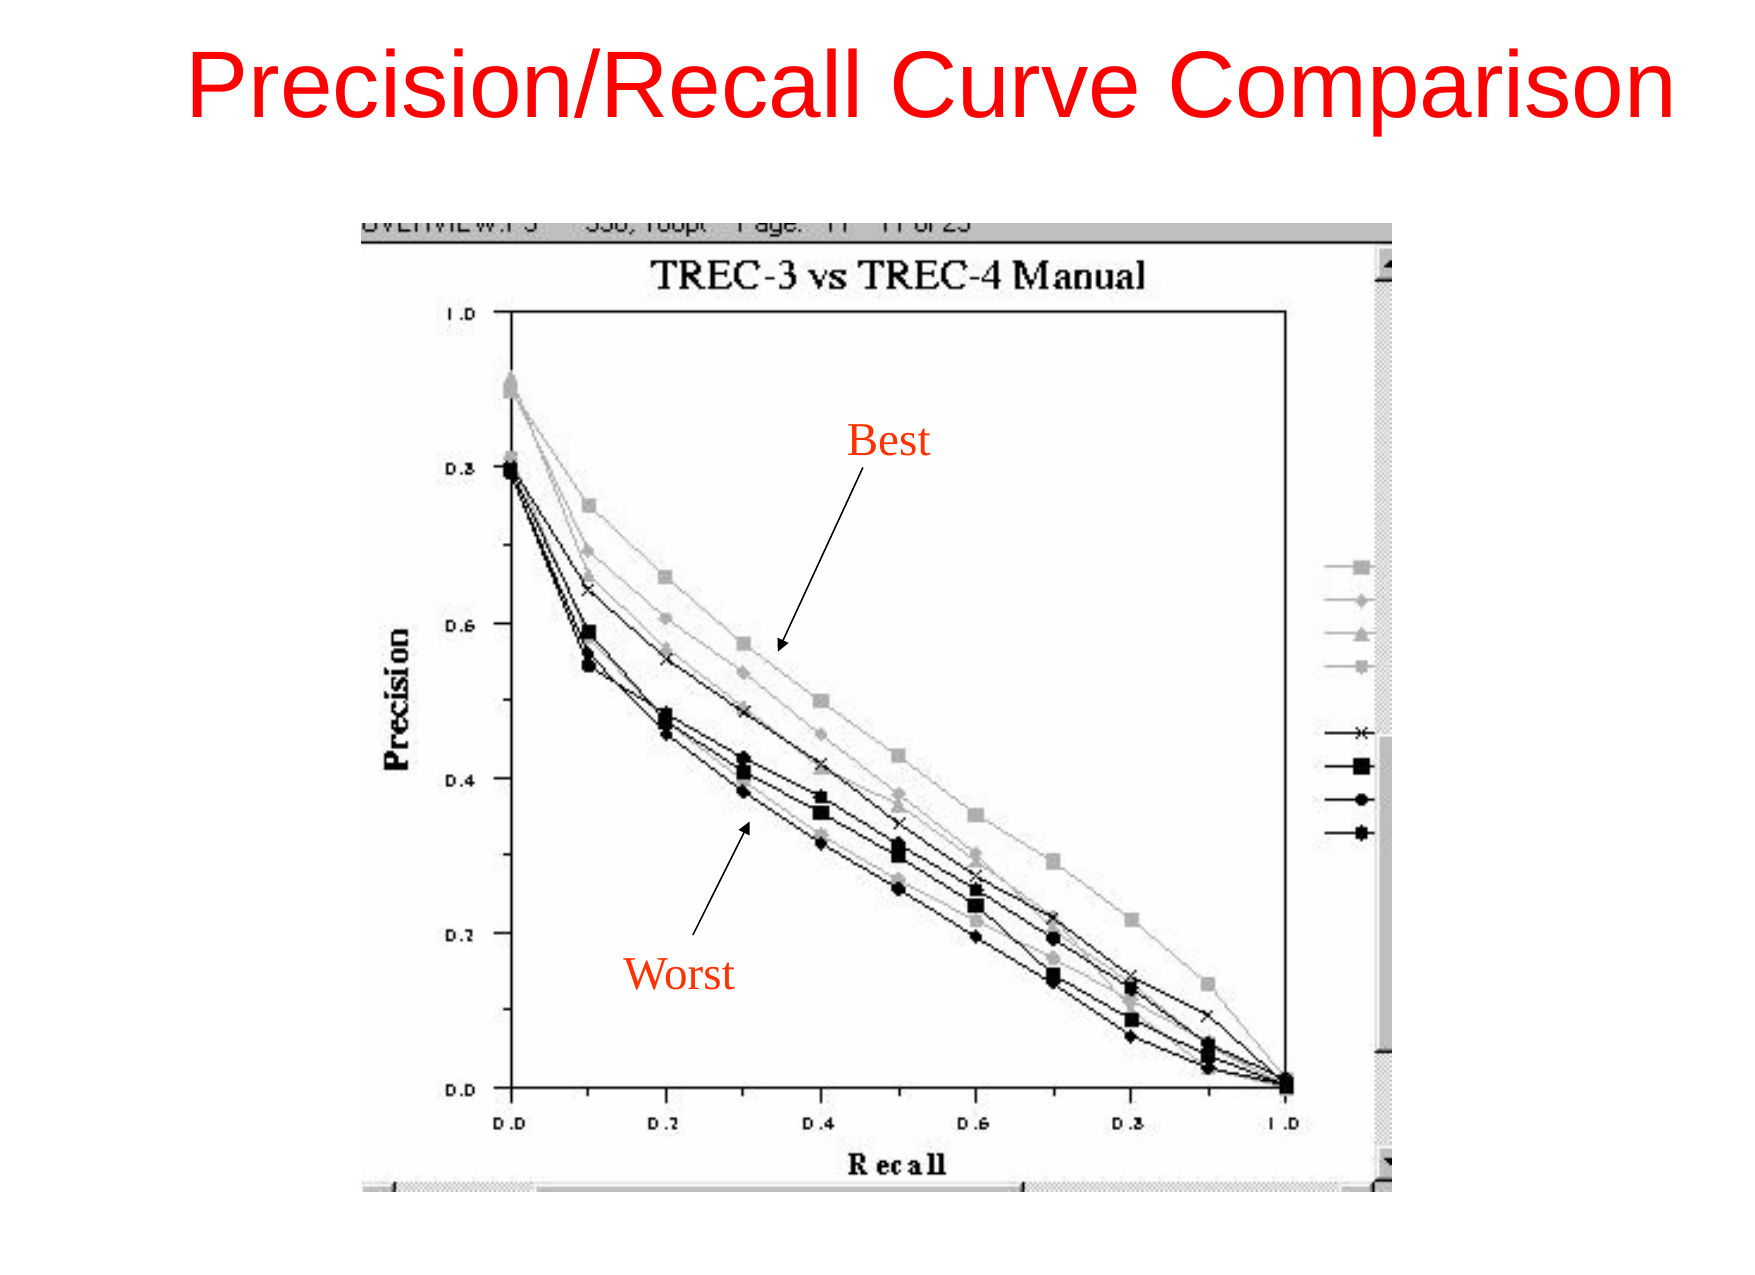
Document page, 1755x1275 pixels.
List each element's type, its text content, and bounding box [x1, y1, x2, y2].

title Precision/Recall Curve Comparison [168, 14, 1715, 245]
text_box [310, 183, 1459, 1205]
